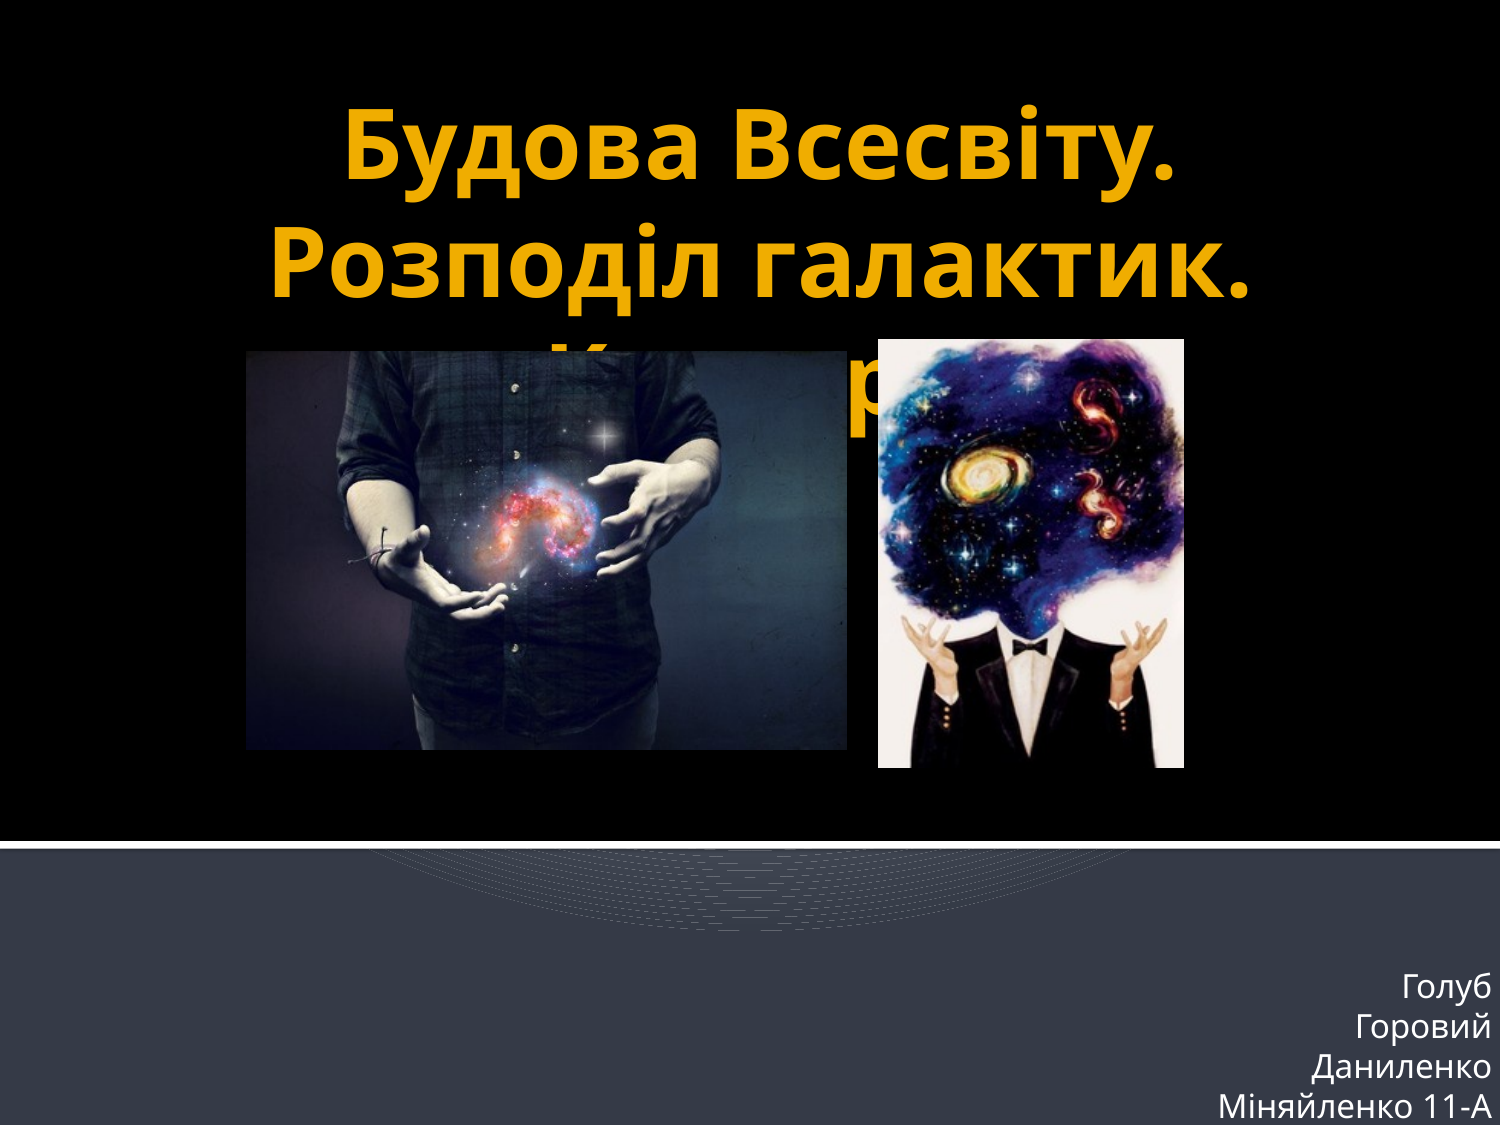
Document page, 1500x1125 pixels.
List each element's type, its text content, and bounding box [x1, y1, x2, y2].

picture [878, 339, 1184, 768]
picture [246, 351, 847, 750]
subtitle Голуб Горовий Даниленко Міняйленко 11-А [1183, 907, 1500, 1125]
title Будова Всесвіту. Розподіл галактик. Квазари [93, 82, 1419, 357]
